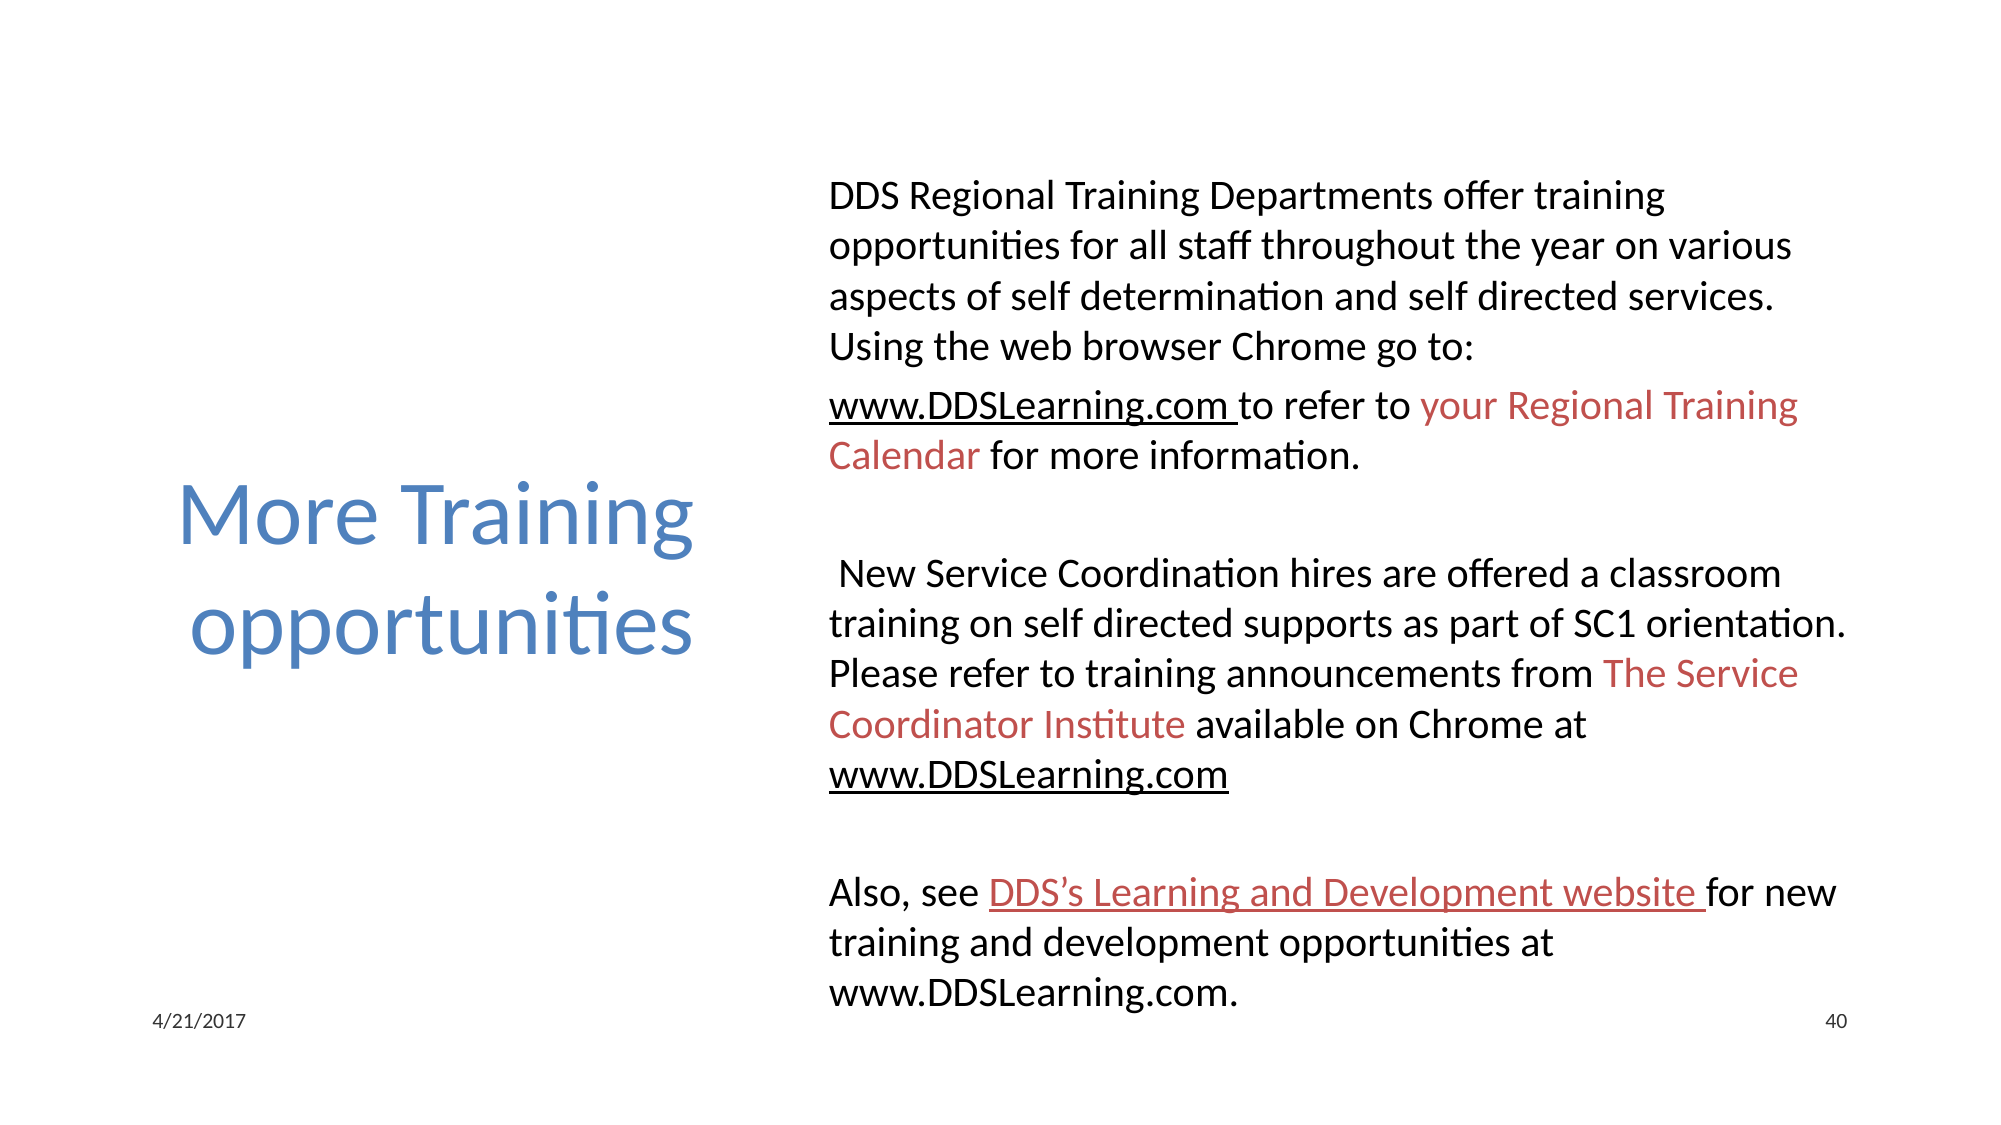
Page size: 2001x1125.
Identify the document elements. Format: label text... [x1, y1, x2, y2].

title More Training opportunities [137, 158, 711, 967]
slide_number 40 [1734, 989, 1863, 1050]
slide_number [137, 989, 588, 1050]
list DDS Regional Training Departments offer training opportunities for all staff throughout the year on various aspects of self determination and self directed services. Using the web browser Chrome go to: www.DDSLearning.com to refer to your Regional Training Calendar for more information. New Service Coordination hires are offered a classroom training on self directed supports as part of SC1 orientation. Please refer to training announcements from The Service Coordinator Institute available on Chrome at www.DDSLearning.com Also, see DDS’s Learning and Development website for new training and development opportunities at www.DDSLearning.com. [813, 101, 1863, 1030]
